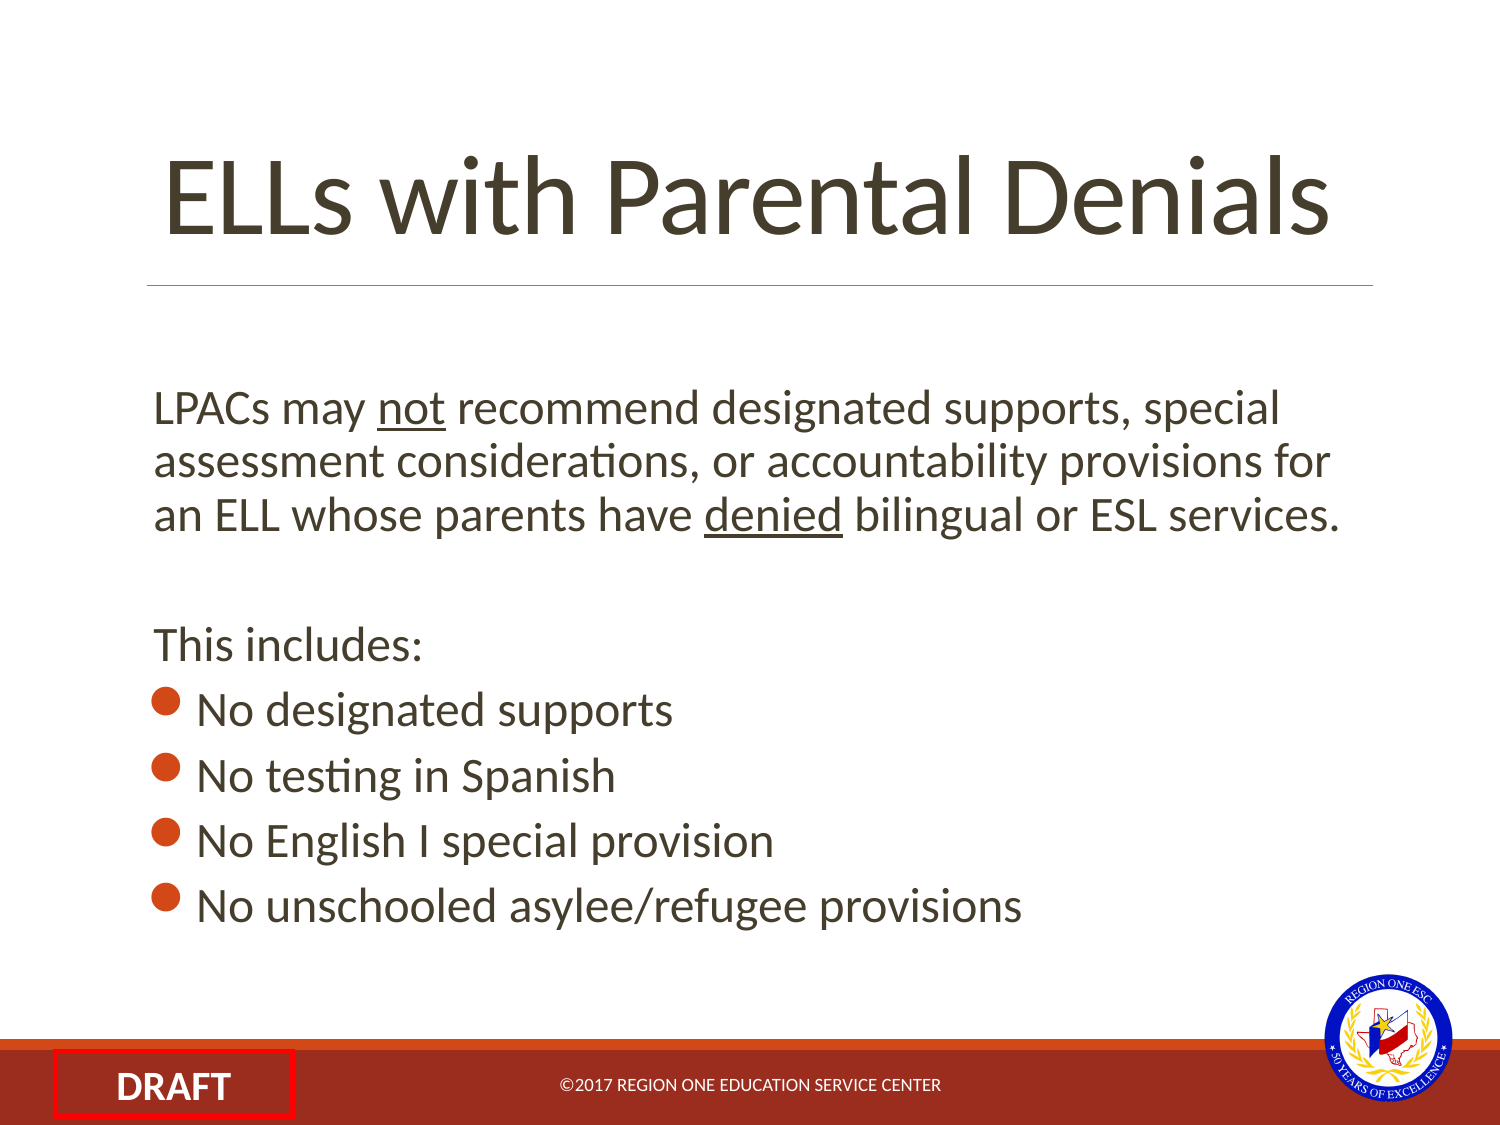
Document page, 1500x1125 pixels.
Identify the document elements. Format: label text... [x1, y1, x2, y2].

list LPACs may not recommend designated supports, special assessment considerations, or accountability provisions for an ELL whose parents have denied bilingual or ESL services. This includes: No designated supports No testing in Spanish No English I special provision No unschooled asylee/refugee provisions [147, 374, 1350, 992]
footer ©2017 Region One Education Service Center [453, 1054, 1047, 1115]
title ELLs with Parental Denials [147, 106, 1350, 374]
text_box DRAFT [55, 1051, 293, 1117]
picture [1321, 971, 1454, 1103]
